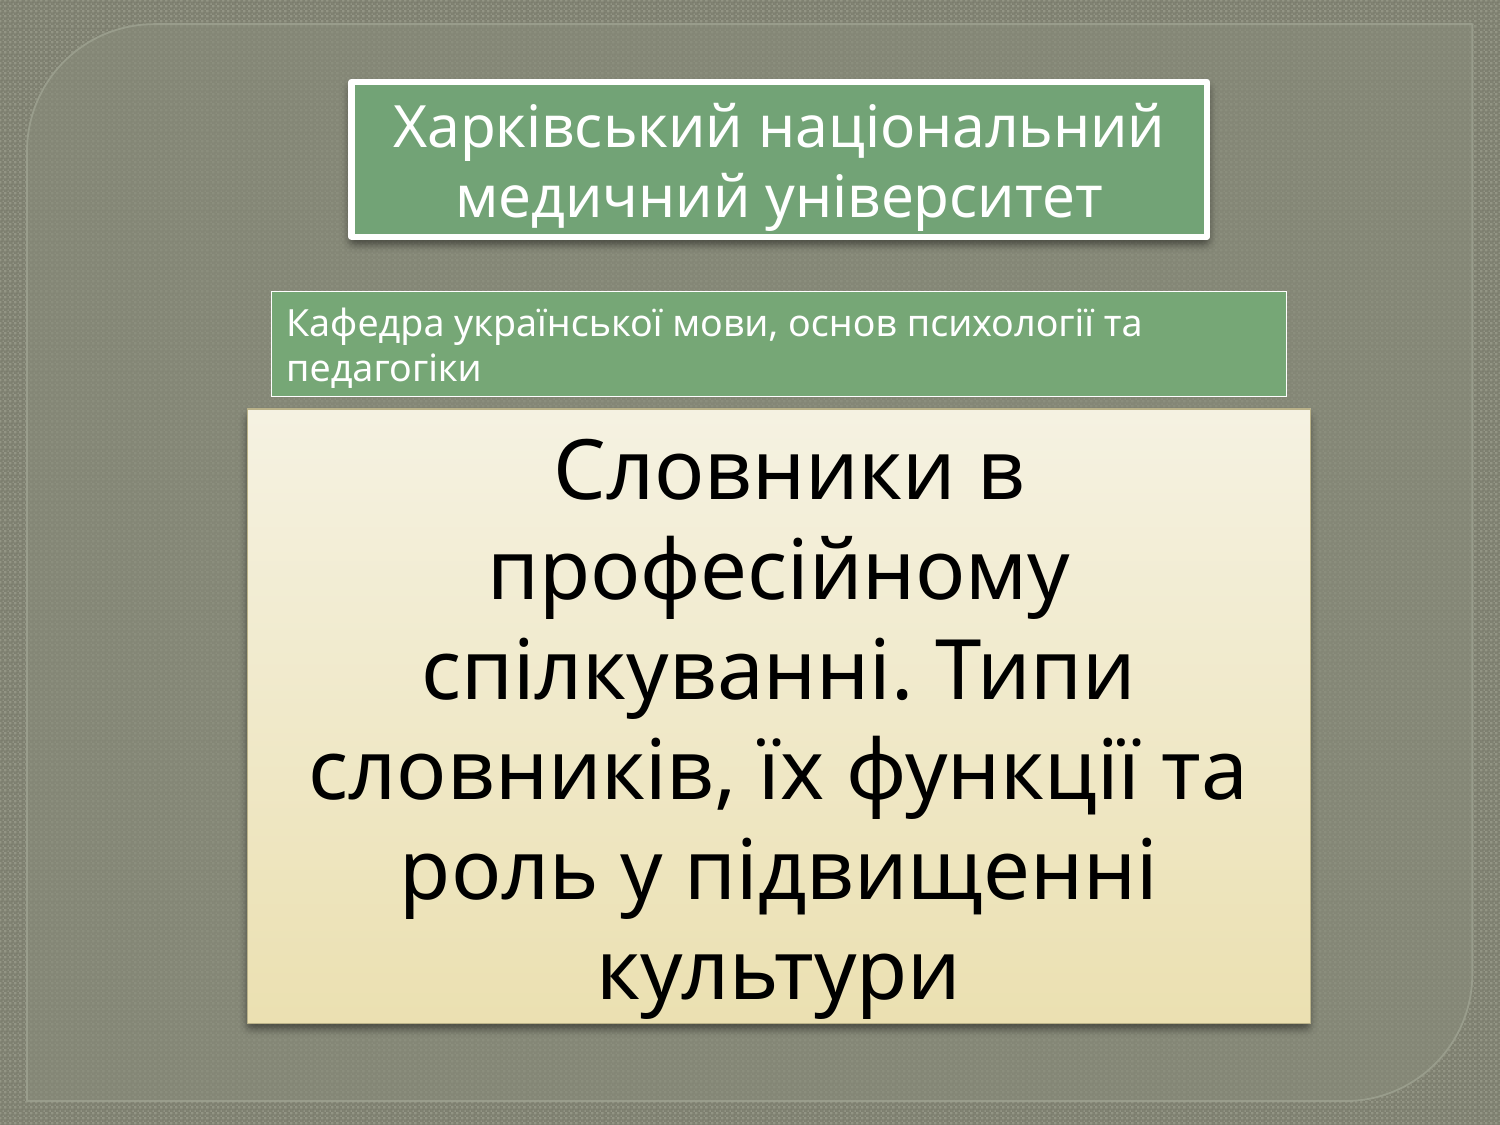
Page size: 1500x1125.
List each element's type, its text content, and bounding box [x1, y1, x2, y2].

text_box Словники в професійному спілкуванні. Типи словників, їх функції та роль у підвищенні культури [247, 408, 1311, 1024]
text_box Харківський національний медичний університет [348, 79, 1210, 240]
text_box Кафедра української мови, основ психології та педагогіки [271, 291, 1287, 397]
